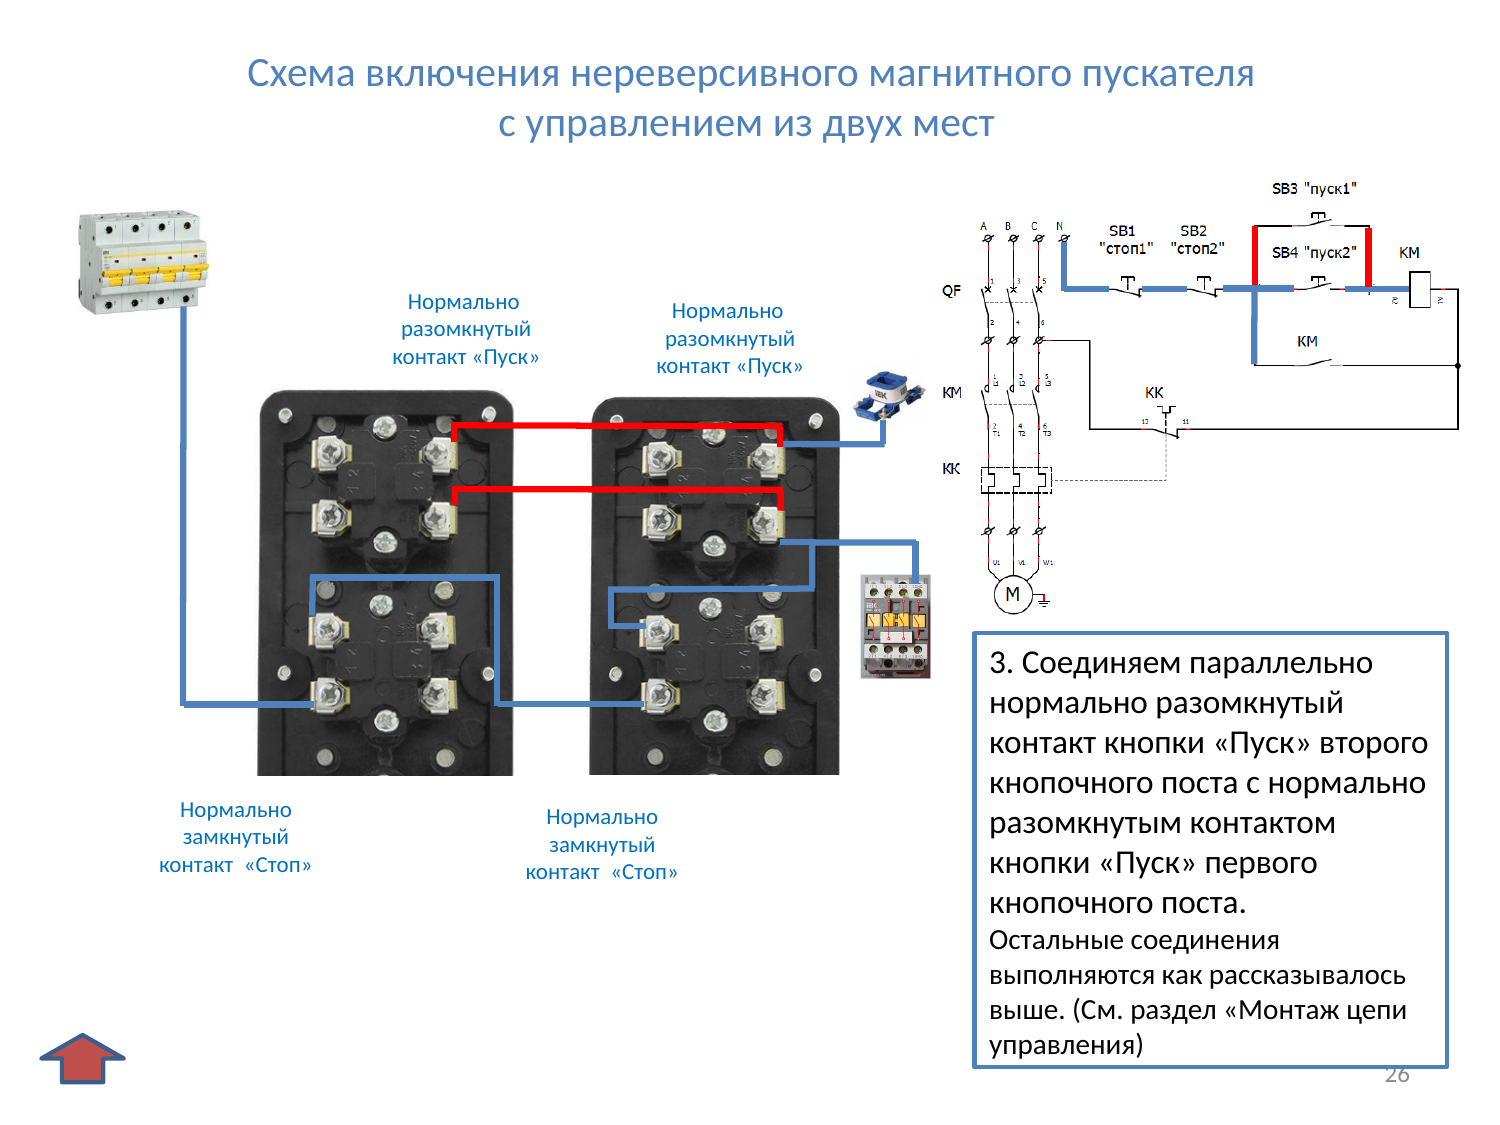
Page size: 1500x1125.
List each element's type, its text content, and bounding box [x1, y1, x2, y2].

picture [585, 357, 926, 443]
title Схема включения нереверсивного магнитного пускателя с управлением из двух мест [76, 66, 1427, 124]
text_box 3. Соединяем параллельно нормально разомкнутый контакт кнопки «Пуск» второго кнопочного поста с нормально разомкнутым контактом кнопки «Пуск» первого кнопочного поста. Остальные соединения выполняются как рассказывалось выше. (См. раздел «Монтаж цепи управления) [974, 633, 1447, 1068]
picture [585, 445, 855, 776]
picture [860, 574, 931, 679]
text_box Нормально разомкнутый контакт «Пуск» [635, 288, 825, 386]
picture [314, 385, 529, 703]
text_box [454, 485, 784, 511]
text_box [607, 538, 816, 630]
text_box Нормально замкнутый контакт «Стоп» [502, 794, 703, 892]
picture [76, 207, 210, 315]
text_box Нормально разомкнутый контакт «Пуск» [371, 278, 561, 377]
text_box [926, 172, 1469, 622]
picture [253, 578, 529, 776]
slide_number 26 [1074, 1068, 1425, 1103]
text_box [182, 305, 314, 706]
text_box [453, 421, 783, 448]
text_box [39, 1033, 126, 1085]
text_box Нормально замкнутый контакт «Стоп» [135, 786, 337, 884]
